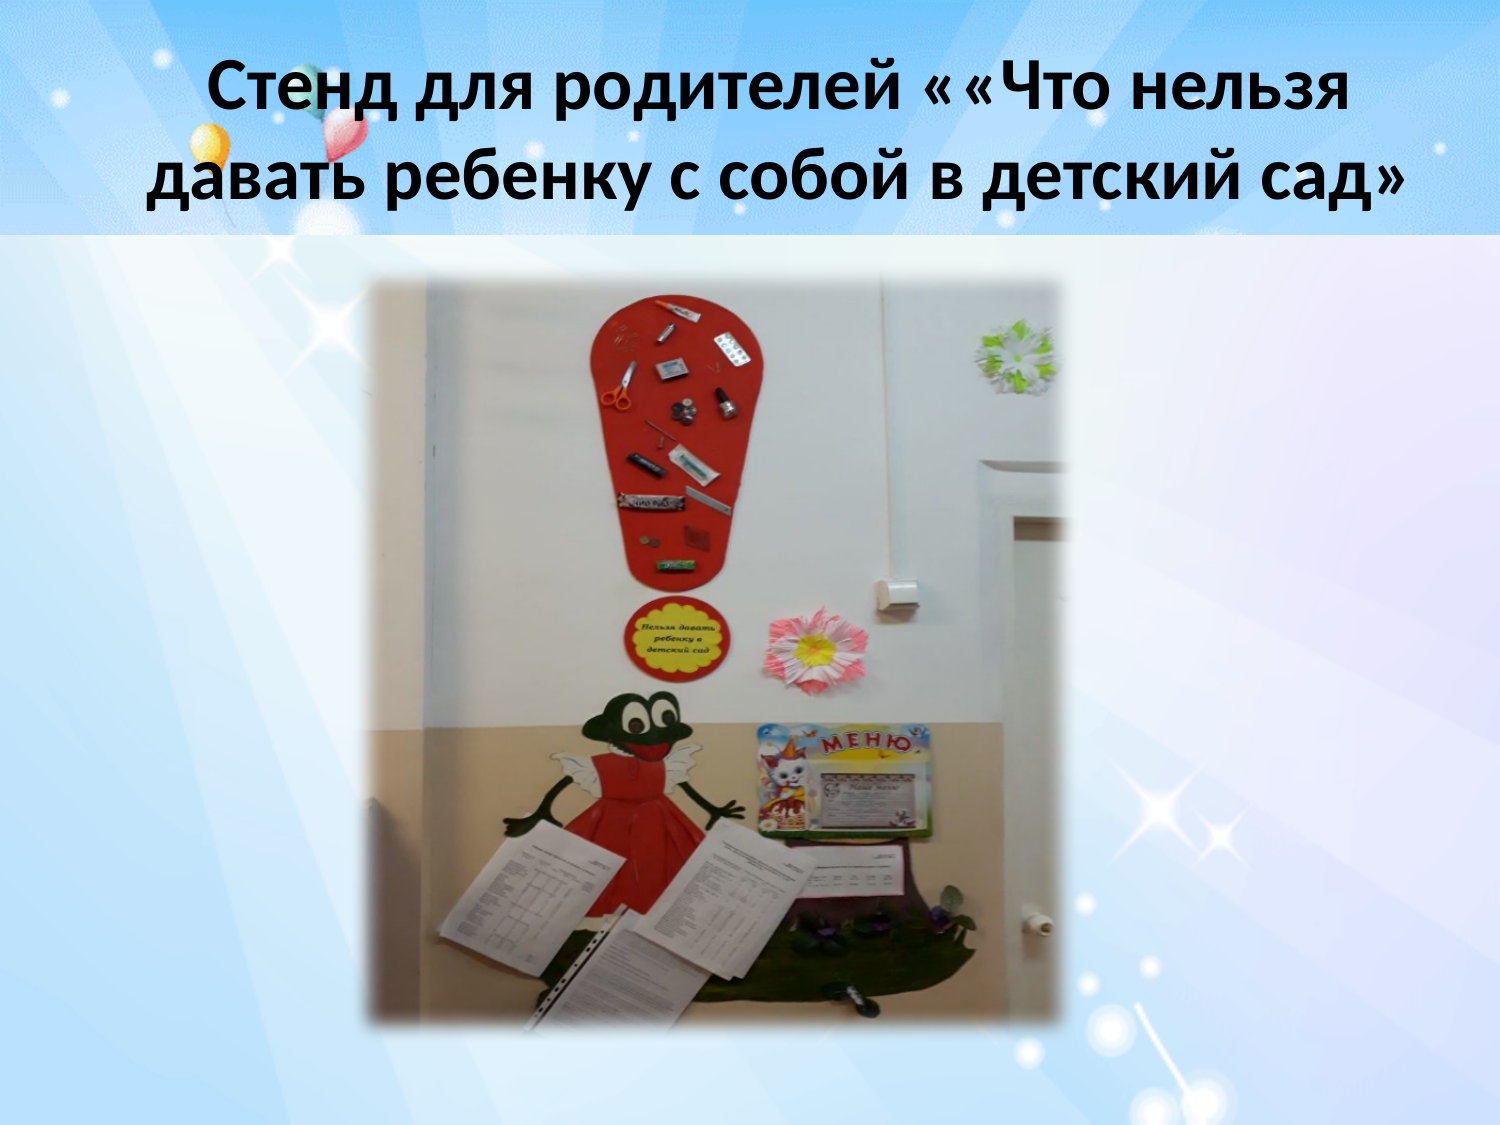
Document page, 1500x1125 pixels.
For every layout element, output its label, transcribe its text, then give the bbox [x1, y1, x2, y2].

picture [0, 0, 1500, 1125]
title Стенд для родителей ««Что нельзя давать ребенку с собой в детский сад» [105, 81, 1456, 247]
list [351, 262, 1079, 1044]
